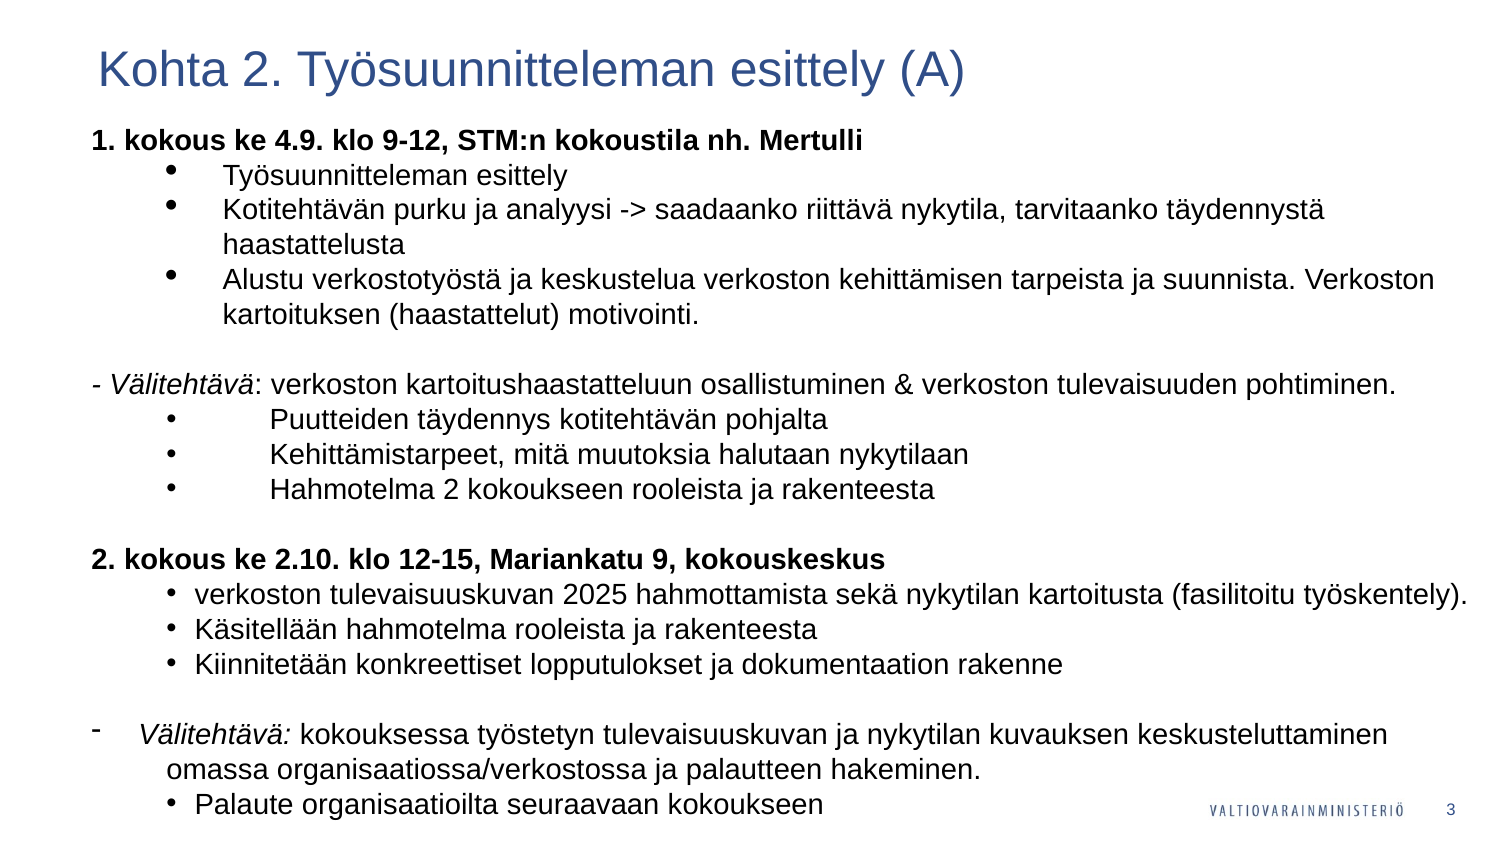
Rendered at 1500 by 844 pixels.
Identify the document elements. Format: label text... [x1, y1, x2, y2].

text_box 1. kokous ke 4.9. klo 9-12, STM:n kokoustila nh. Mertulli Työsuunnitteleman esittely Kotitehtävän purku ja analyysi -> saadaanko riittävä nykytila, tarvitaanko täydennystä haastattelusta Alustu verkostotyöstä ja keskustelua verkoston kehittämisen tarpeista ja suunnista. Verkoston kartoituksen (haastattelut) motivointi. - Välitehtävä: verkoston kartoitushaastatteluun osallistuminen & verkoston tulevaisuuden pohtiminen. Puutteiden täydennys kotitehtävän pohjalta Kehittämistarpeet, mitä muutoksia halutaan nykytilaan Hahmotelma 2 kokoukseen rooleista ja rakenteesta 2. kokous ke 2.10. klo 12-15, Mariankatu 9, kokouskeskus verkoston tulevaisuuskuvan 2025 hahmottamista sekä nykytilan kartoitusta (fasilitoitu työskentely). Käsitellään hahmotelma rooleista ja rakenteesta Kiinnitetään konkreettiset lopputulokset ja dokumentaation rakenne Välitehtävä: kokouksessa työstetyn tulevaisuuskuvan ja nykytilan kuvauksen keskusteluttaminen omassa organisaatiossa/verkostossa ja palautteen hakeminen. Palaute organisaatioilta seuraavaan kokoukseen [76, 113, 1495, 844]
title Kohta 2. Työsuunnitteleman esittely (A) [82, 17, 1294, 113]
